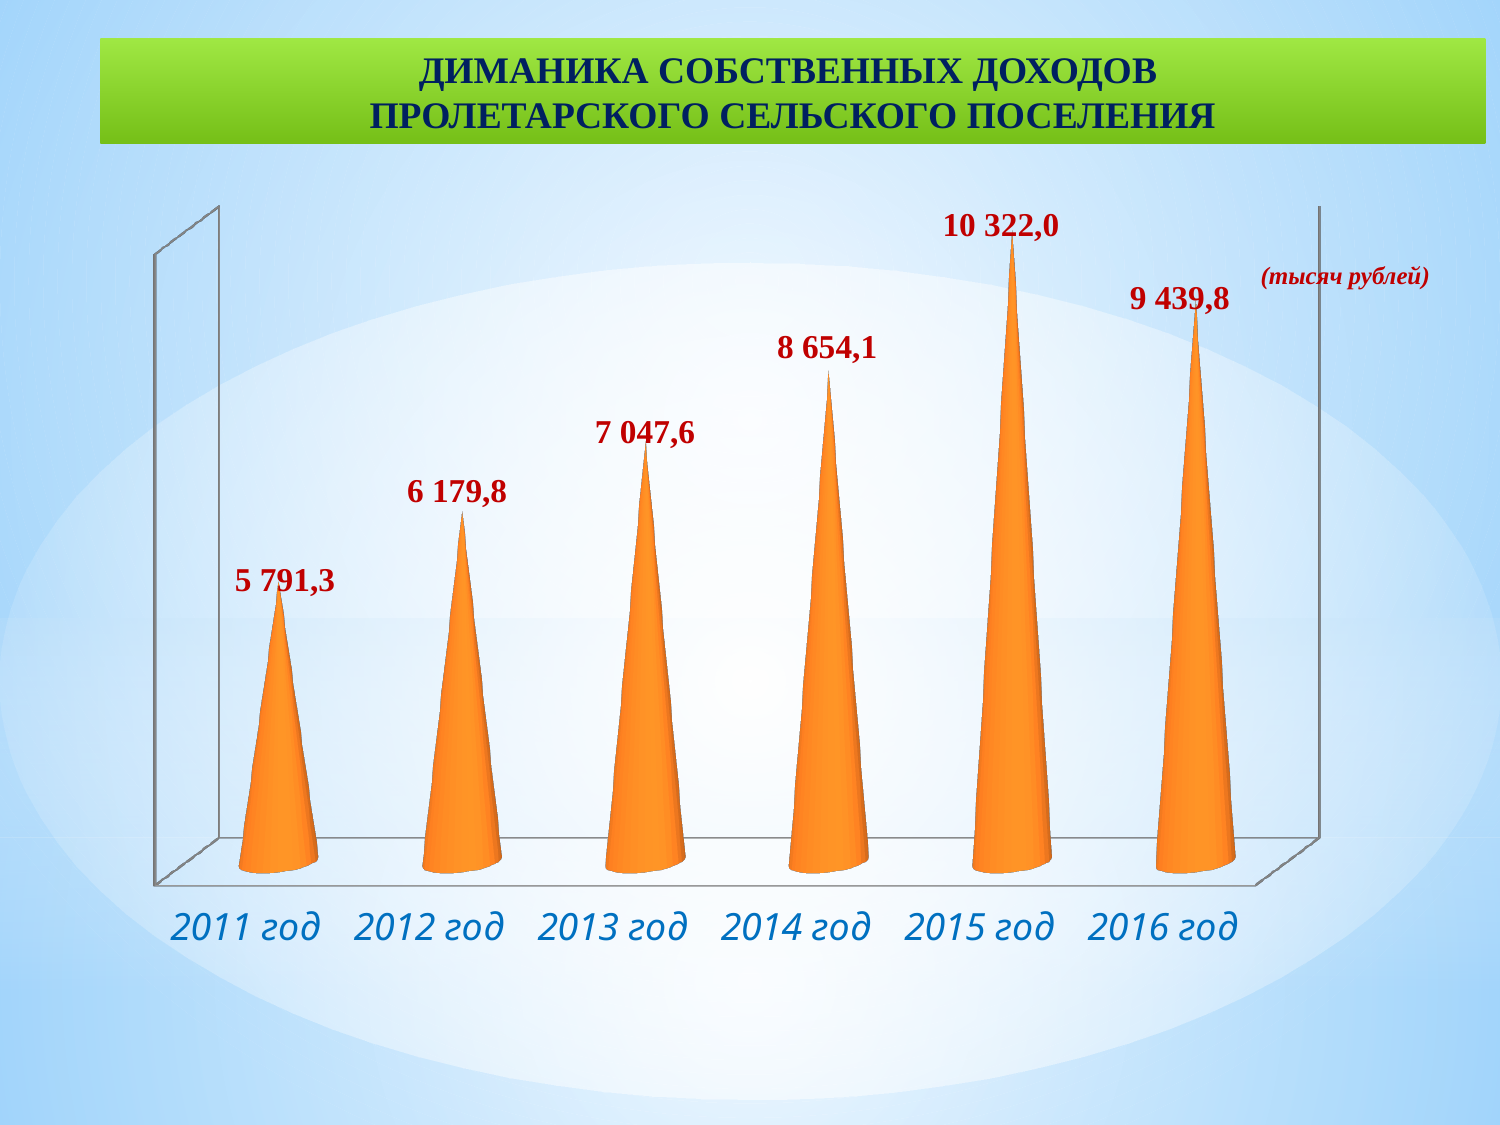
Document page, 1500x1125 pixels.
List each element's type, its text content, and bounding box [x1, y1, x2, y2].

chart [128, 187, 1346, 970]
text_box (тысяч рублей) [1350, 251, 1445, 297]
text_box ДИМАНИКА СОБСТВЕННЫХ ДОХОДОВ ПРОЛЕТАРСКОГО СЕЛЬСКОГО ПОСЕЛЕНИЯ [100, 38, 1486, 144]
